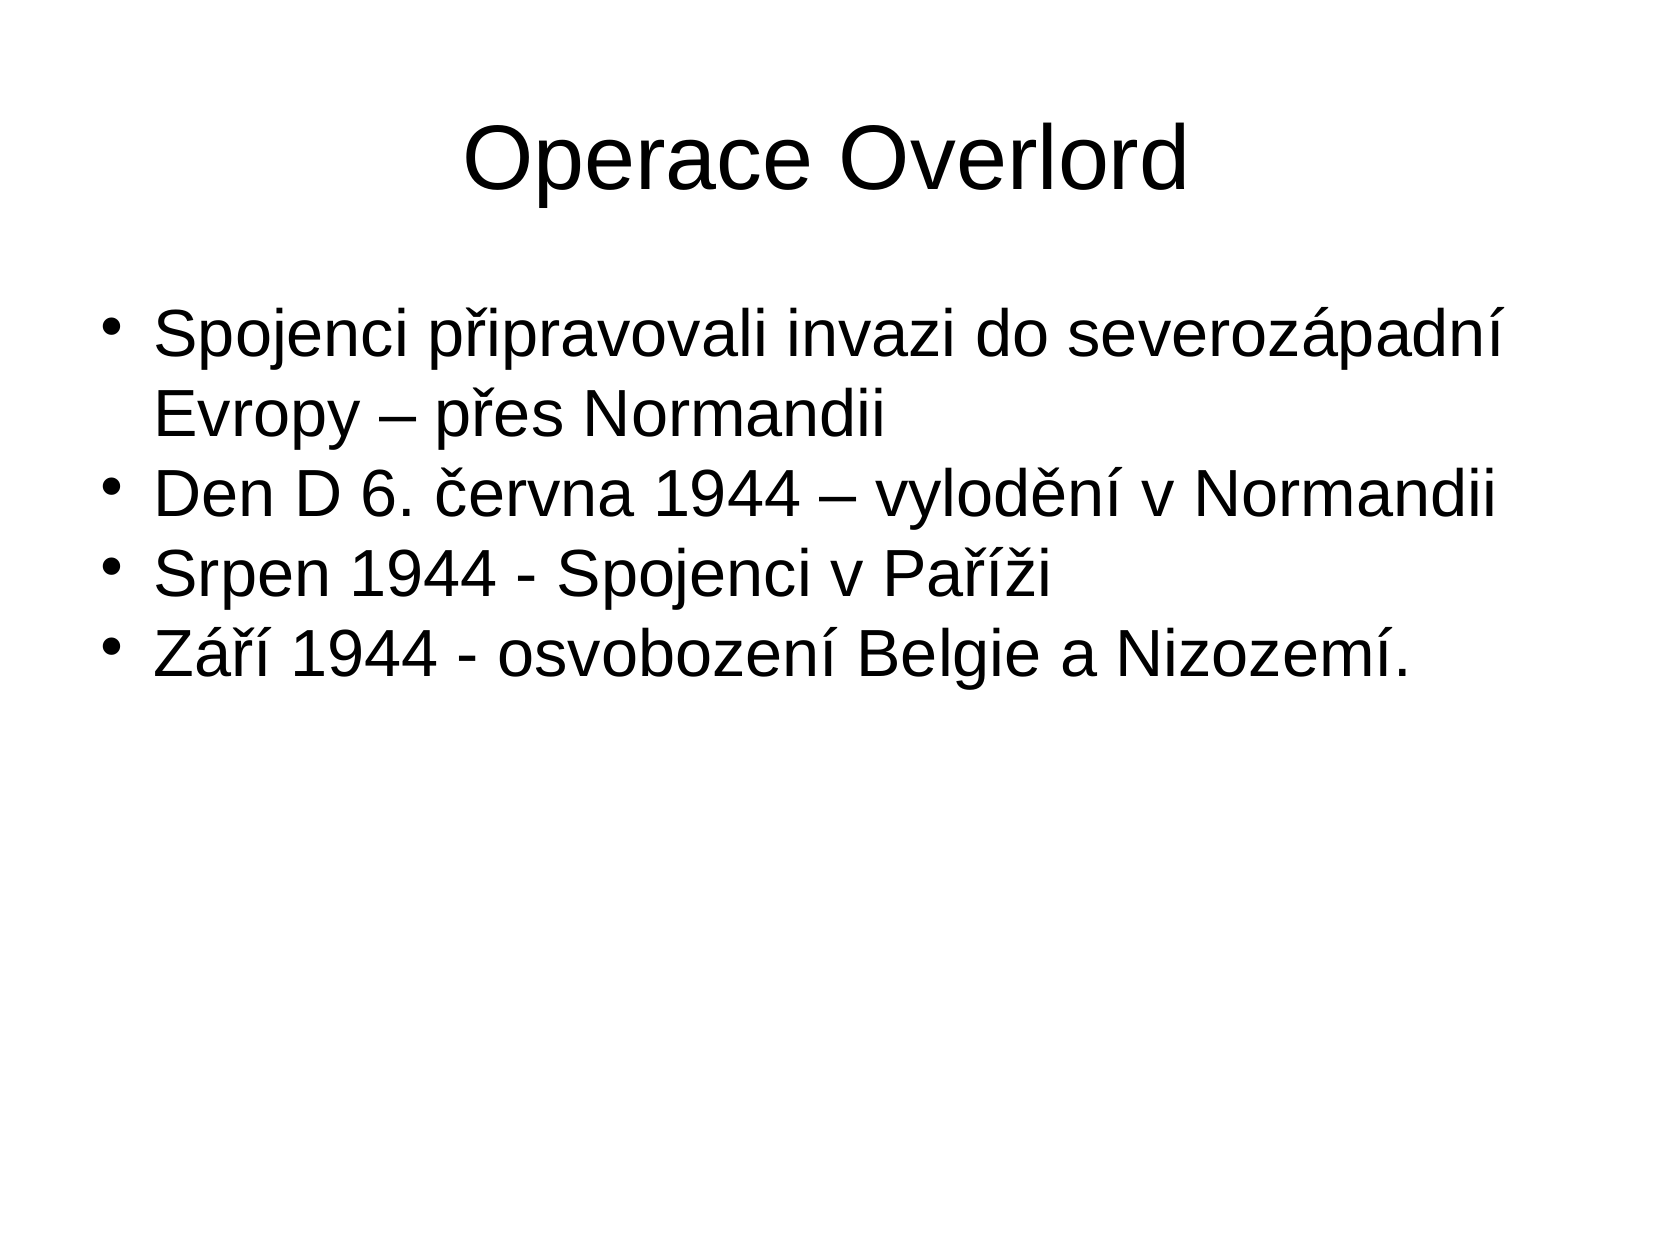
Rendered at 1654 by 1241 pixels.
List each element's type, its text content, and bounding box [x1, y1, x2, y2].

text_box Operace Overlord [82, 49, 1571, 257]
text_box Spojenci připravovali invazi do severozápadní Evropy – přes Normandii Den D 6. června 1944 – vylodění v Normandii Srpen 1944 - Spojenci v Paříži Září 1944 - osvobození Belgie a Nizozemí. [82, 290, 1571, 1010]
